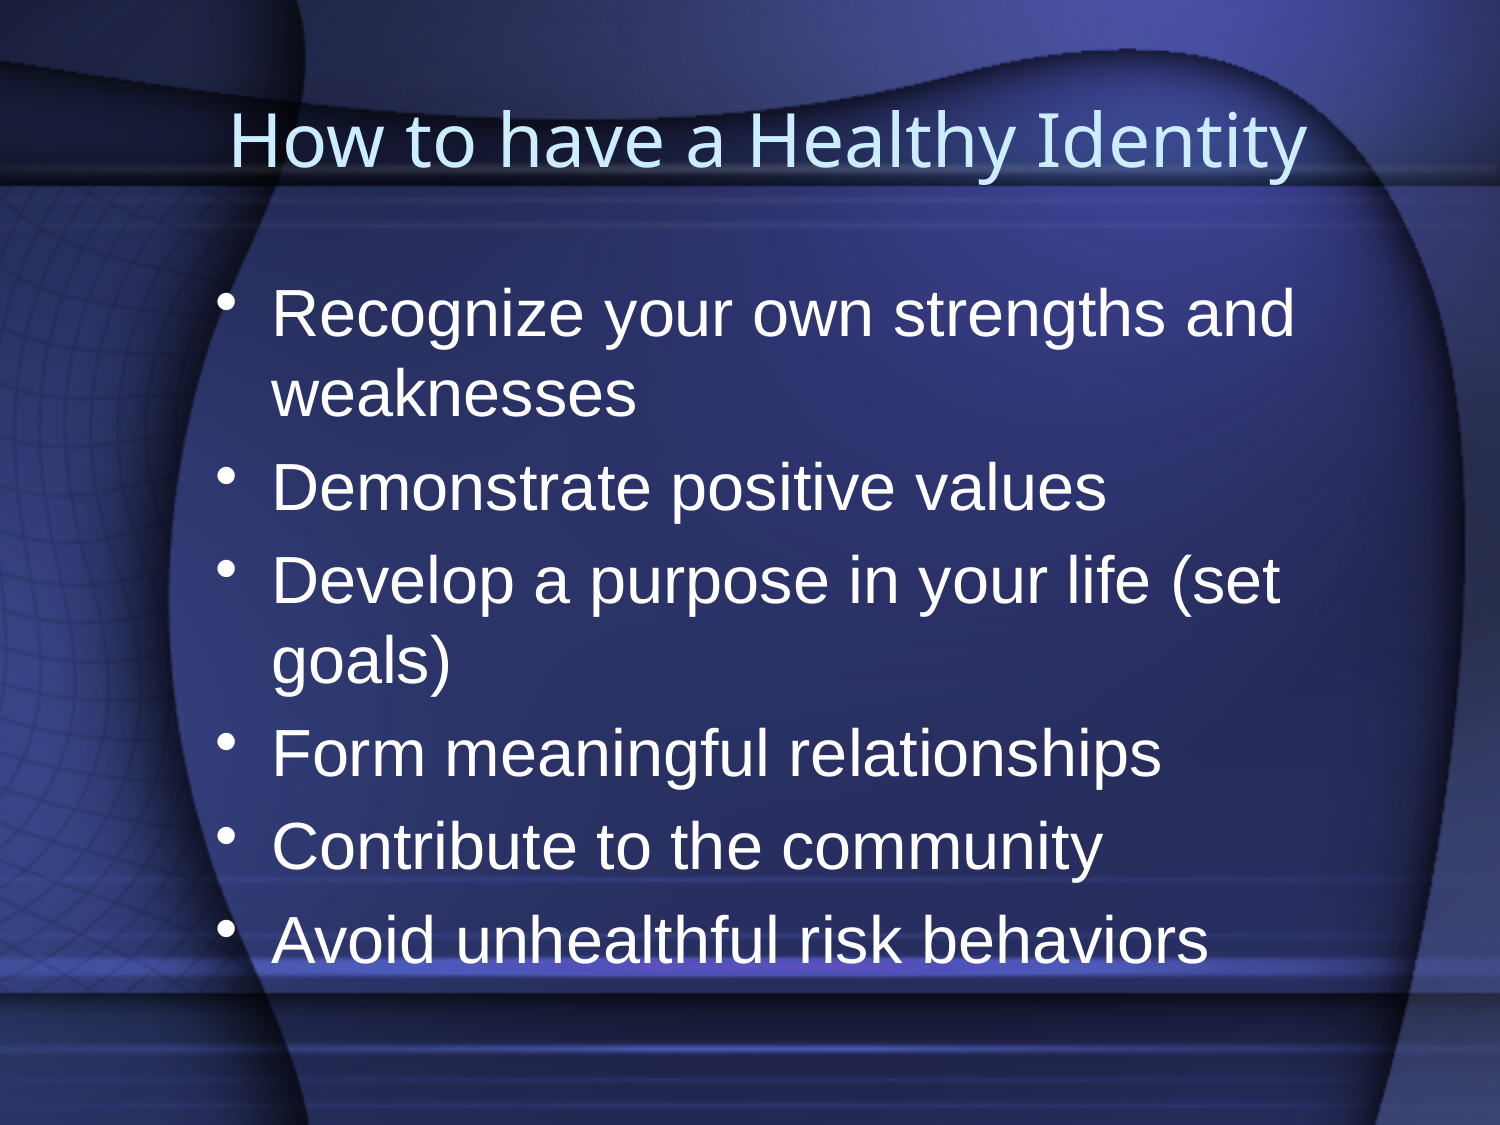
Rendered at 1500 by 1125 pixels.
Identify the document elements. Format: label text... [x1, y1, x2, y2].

title How to have a Healthy Identity [212, 62, 1476, 213]
list Recognize your own strengths and weaknesses Demonstrate positive values Develop a purpose in your life (set goals) Form meaningful relationships Contribute to the community Avoid unhealthful risk behaviors [199, 262, 1463, 1026]
picture [0, 0, 1500, 1125]
